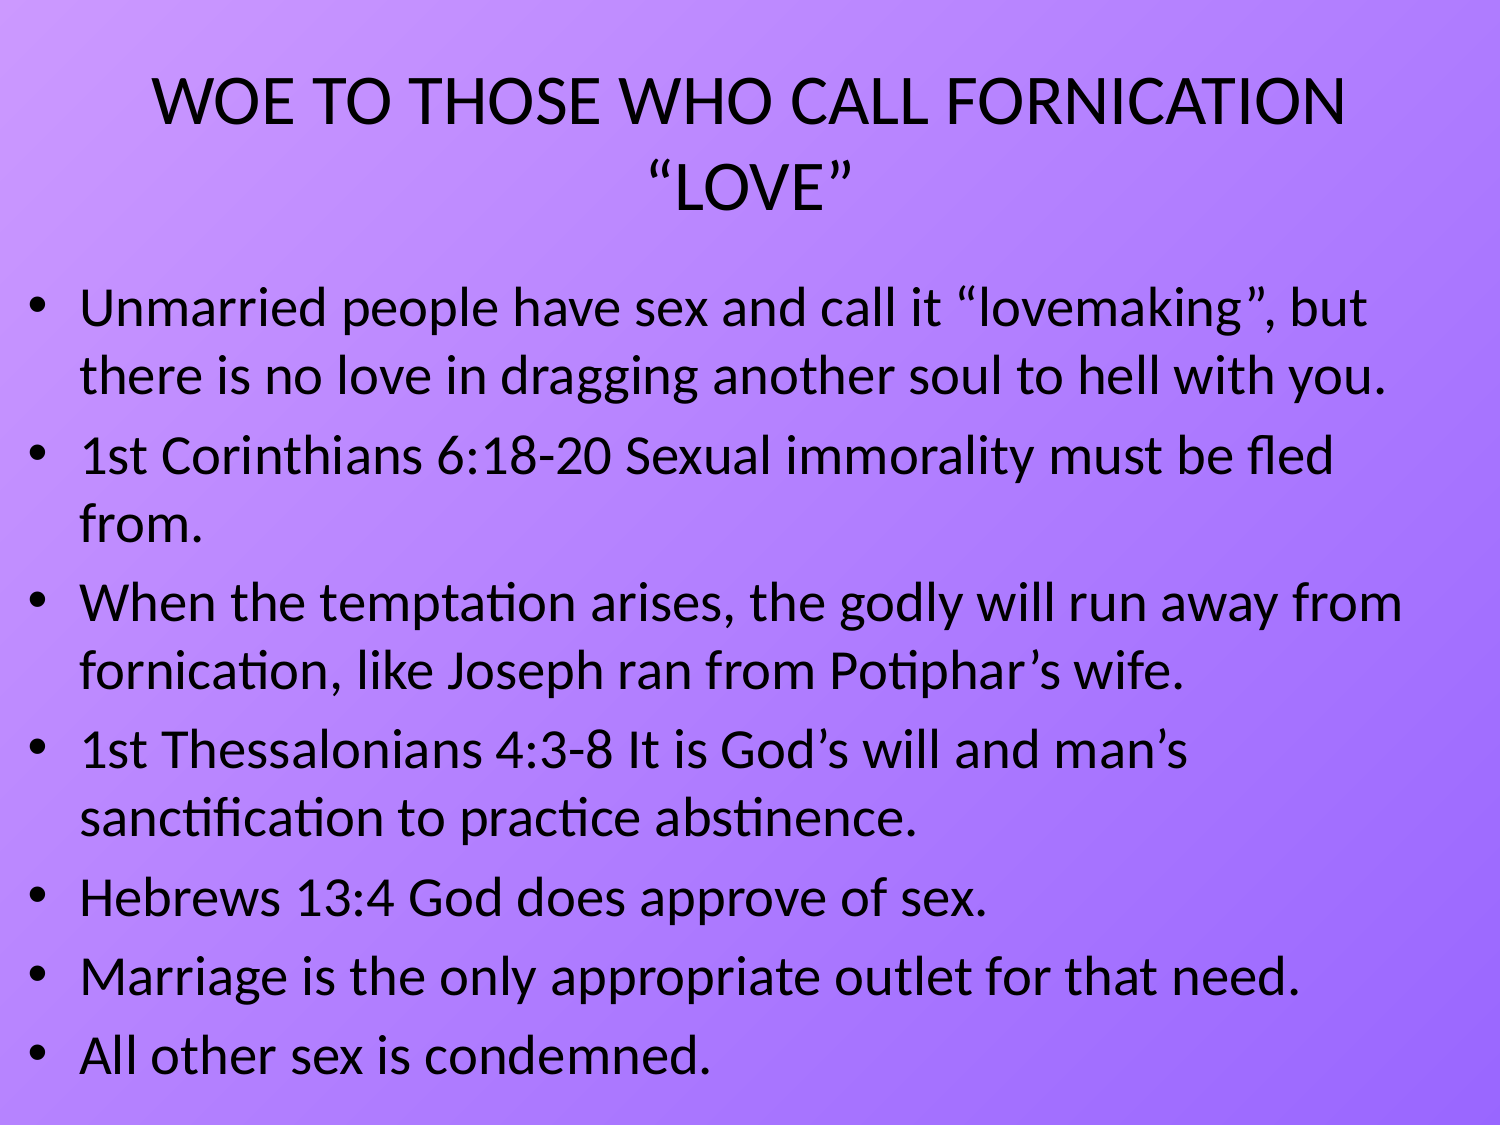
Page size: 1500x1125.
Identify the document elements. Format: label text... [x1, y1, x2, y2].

title WOE TO THOSE WHO CALL FORNICATION “LOVE” [75, 45, 1425, 233]
list Unmarried people have sex and call it “lovemaking”, but there is no love in dragging another soul to hell with you. 1st Corinthians 6:18-20 Sexual immorality must be fled from. When the temptation arises, the godly will run away from fornication, like Joseph ran from Potiphar’s wife. 1st Thessalonians 4:3-8 It is God’s will and man’s sanctification to practice abstinence. Hebrews 13:4 God does approve of sex. Marriage is the only appropriate outlet for that need. All other sex is condemned. [12, 262, 1488, 1100]
